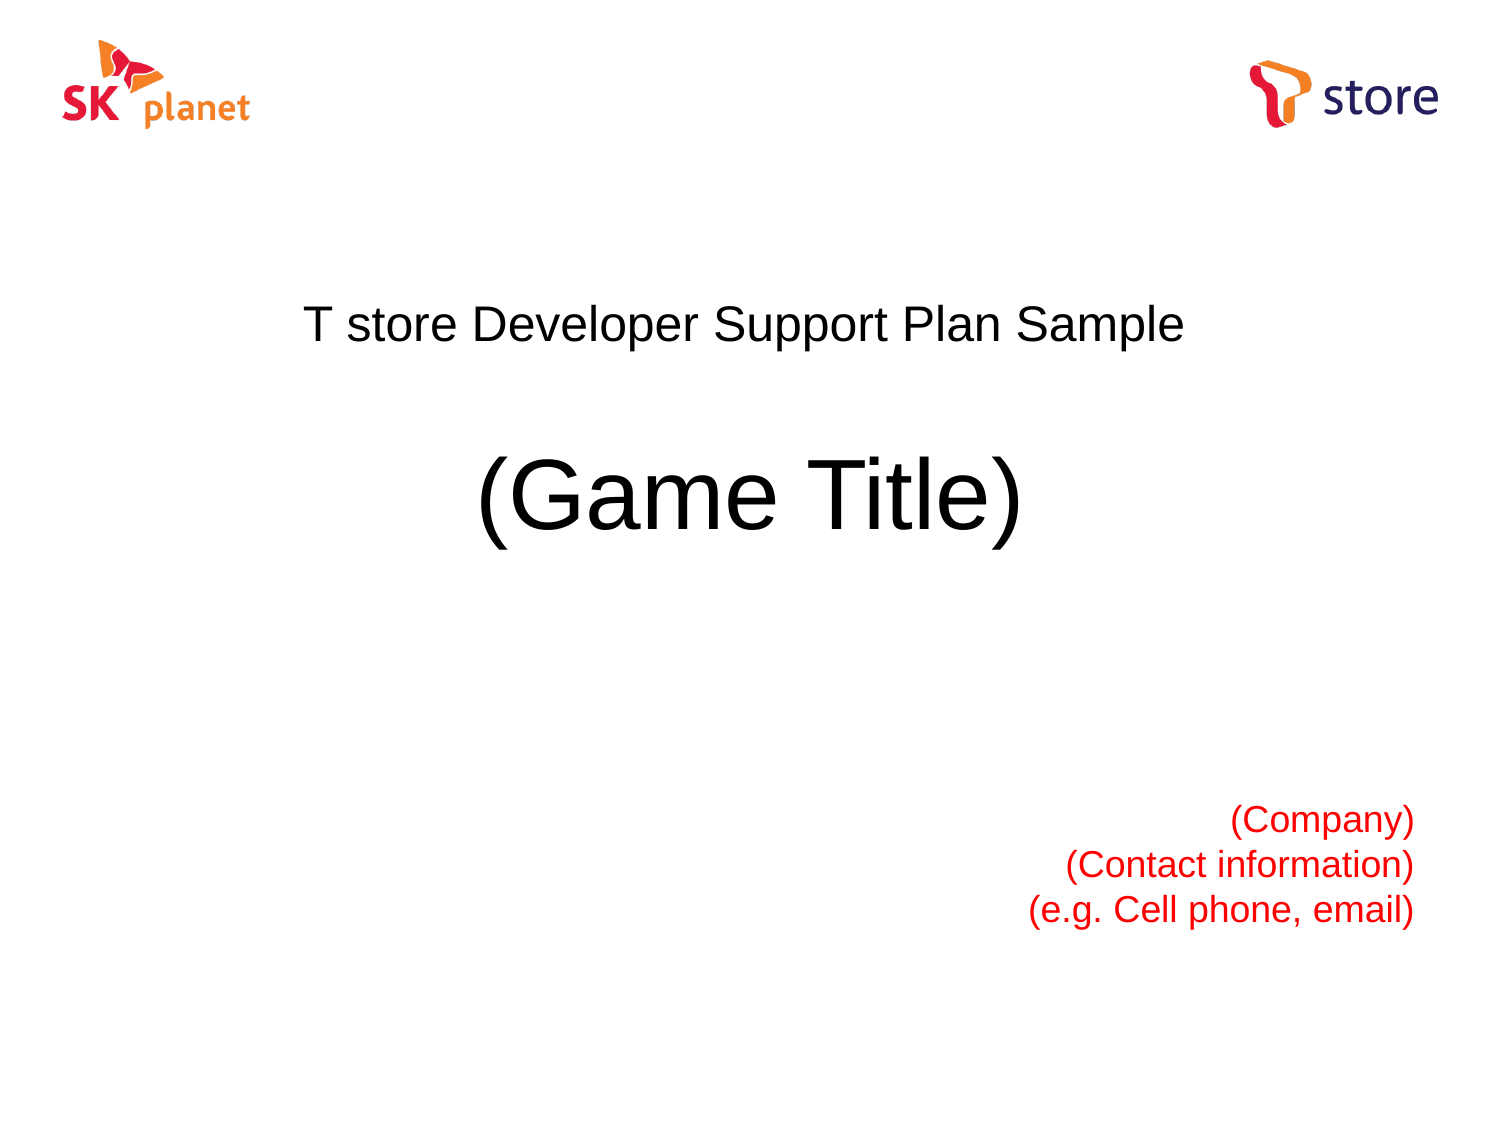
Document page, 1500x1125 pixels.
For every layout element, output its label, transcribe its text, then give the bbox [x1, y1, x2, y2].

picture [1249, 60, 1438, 128]
picture [62, 40, 251, 130]
text_box (Company) (Contact information) (e.g. Cell phone, email) [974, 787, 1430, 938]
subtitle T store Developer Support Plan Sample [128, 257, 1360, 399]
text_box (Game Title) [392, 421, 1108, 557]
